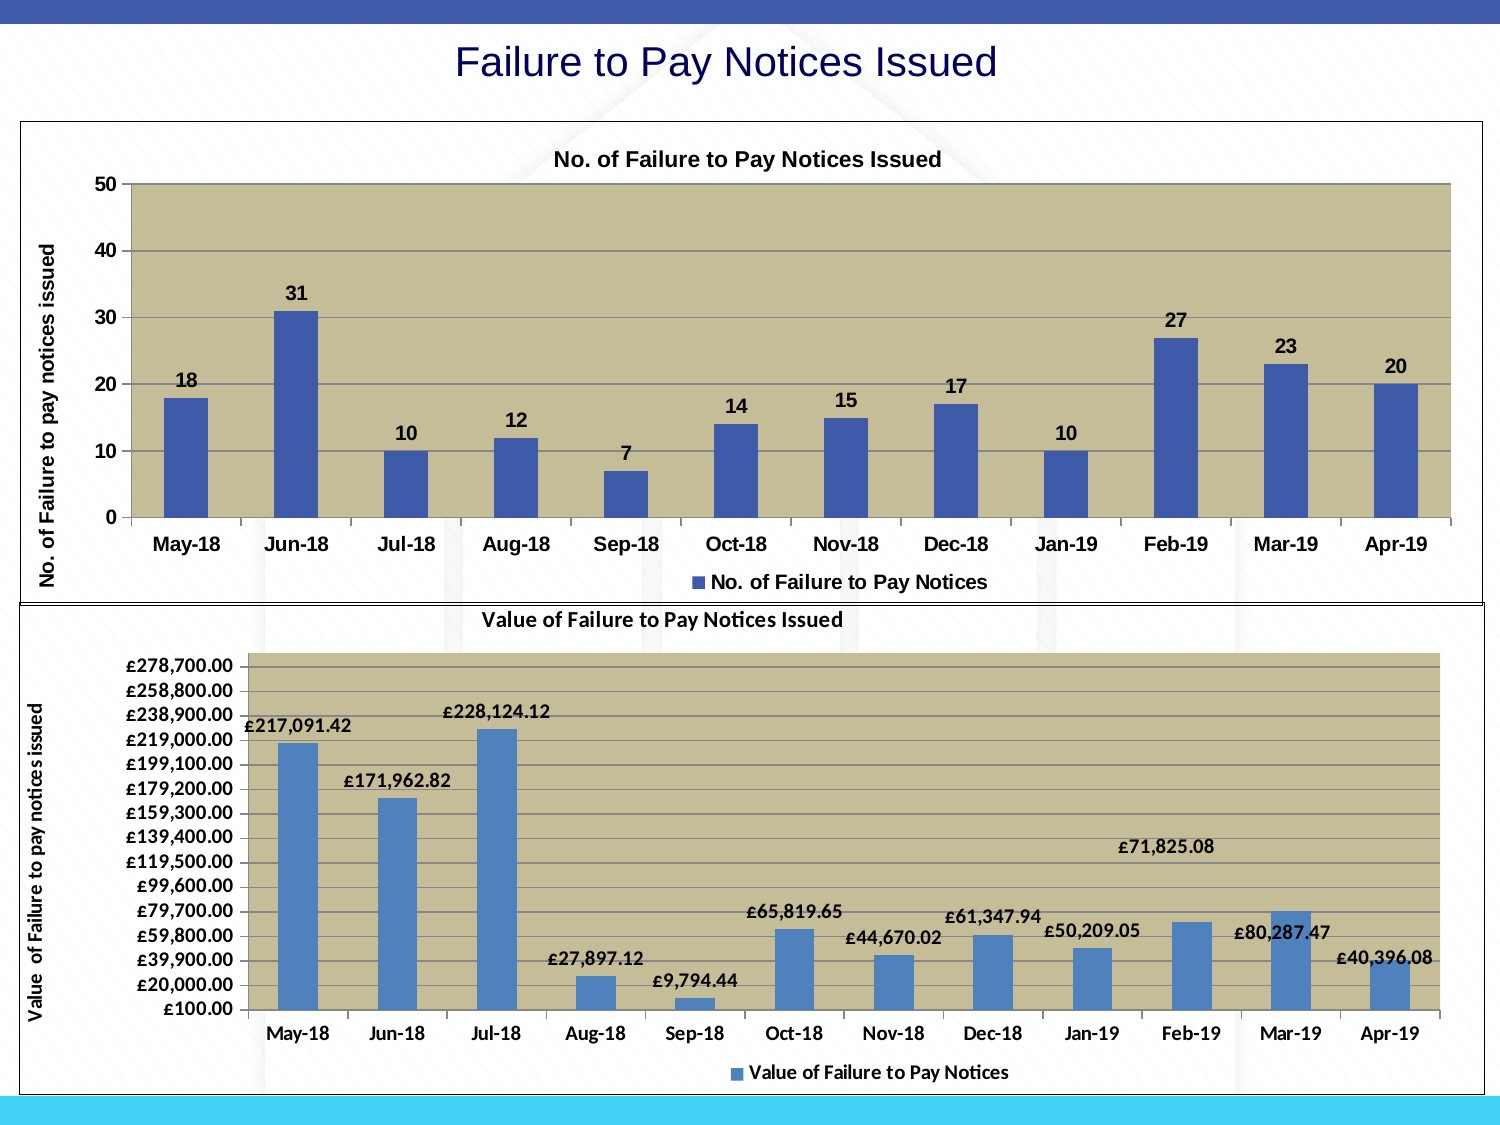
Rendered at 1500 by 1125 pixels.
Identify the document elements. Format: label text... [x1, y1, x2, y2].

picture [0, 0, 1500, 1125]
chart [19, 121, 1485, 1095]
text_box Failure to Pay Notices Issued [100, 26, 1353, 119]
